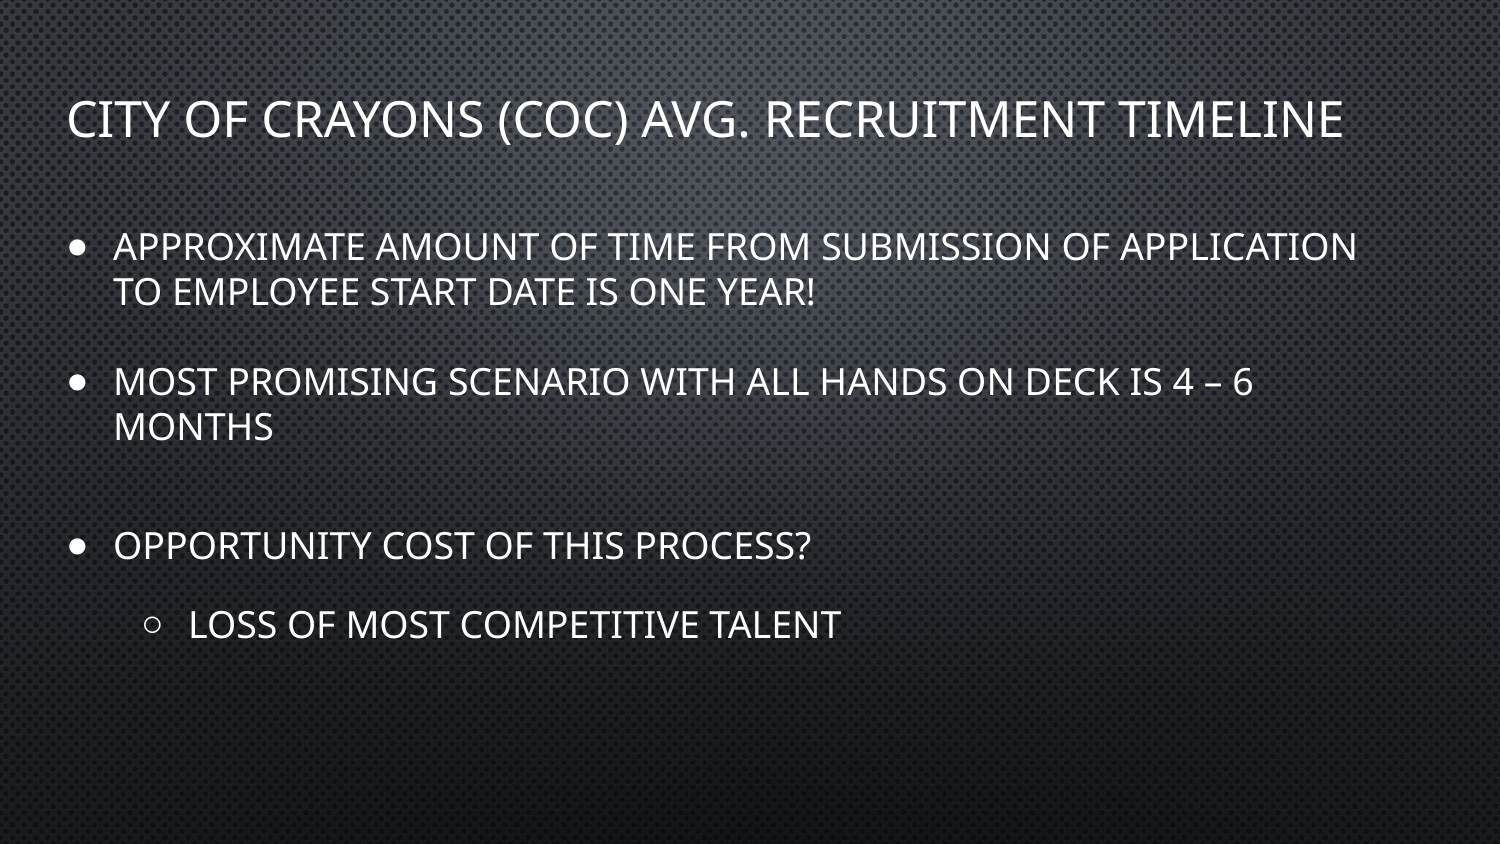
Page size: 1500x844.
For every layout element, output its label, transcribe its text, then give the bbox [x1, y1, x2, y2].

list Approximate amount of time from submission of application to employee start date is one year! Most promising scenario with all hands on deck is 4 – 6 months Opportunity cost of this process? Loss of most competitive talent [51, 207, 1419, 750]
title City of Crayons (COC) Avg. Recruitment Timeline [51, 72, 1449, 189]
